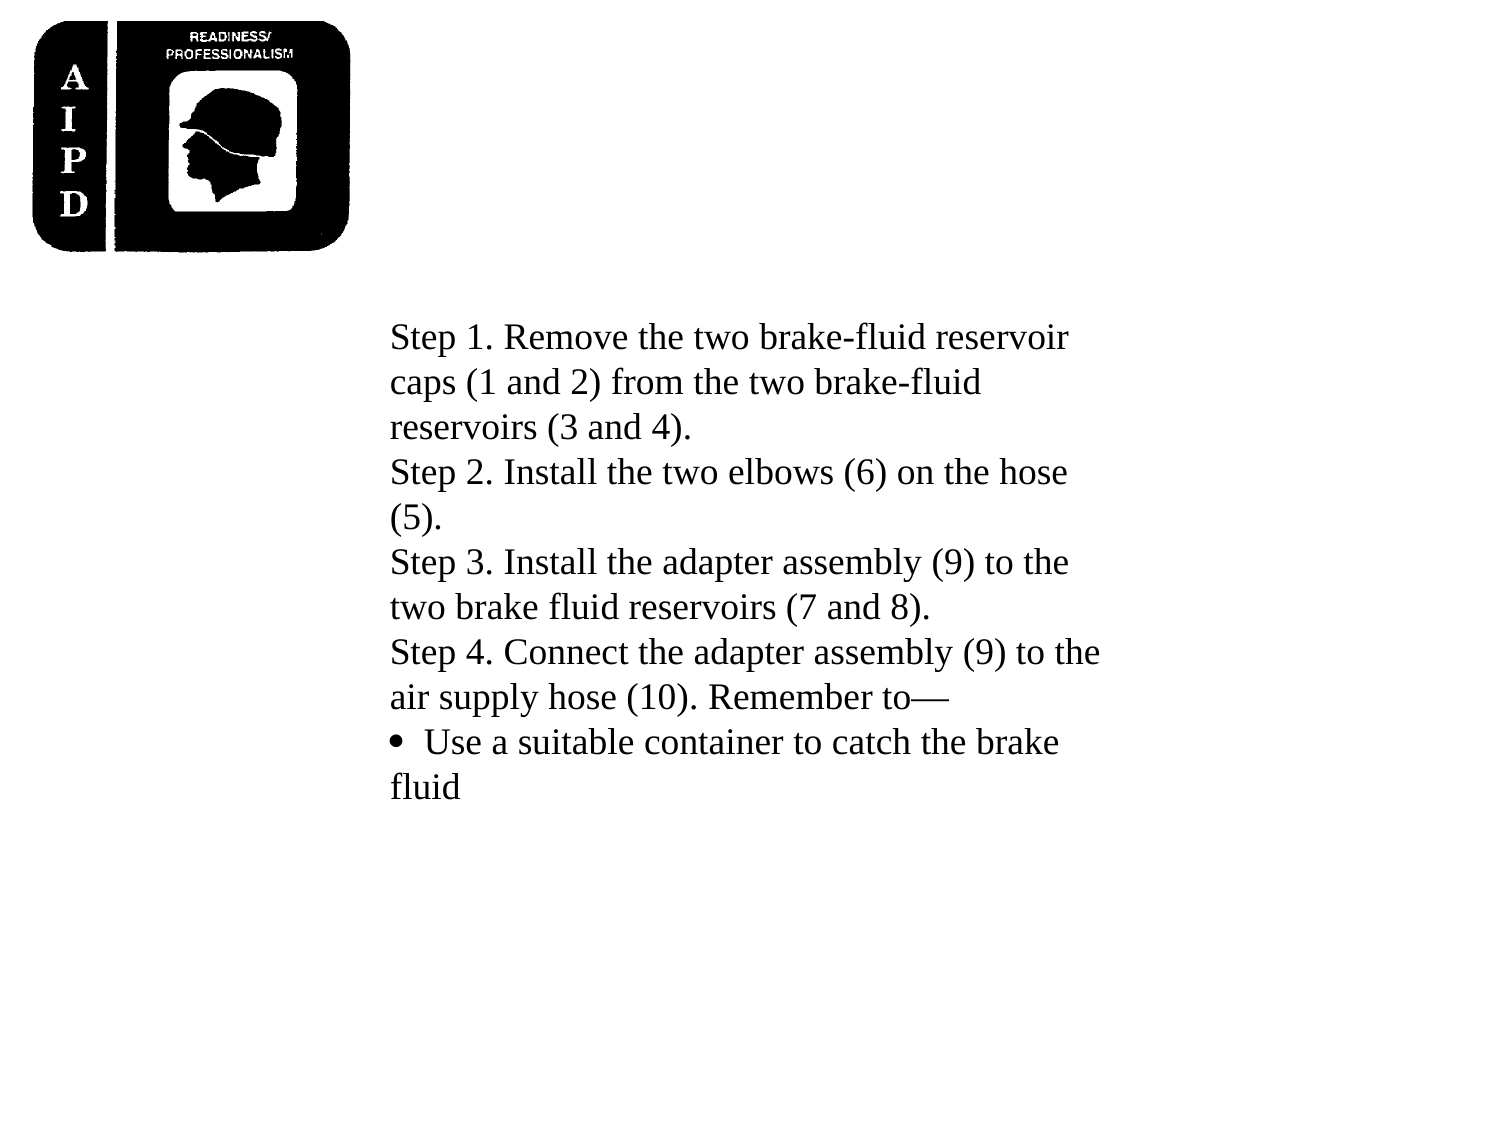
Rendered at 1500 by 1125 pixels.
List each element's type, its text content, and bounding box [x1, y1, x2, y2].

text_box Step 1. Remove the two brake-fluid reservoir caps (1 and 2) from the two brake-fluid reservoirs (3 and 4). Step 2. Install the two elbows (6) on the hose (5). Step 3. Install the adapter assembly (9) to the two brake fluid reservoirs (7 and 8). Step 4. Connect the adapter assembly (9) to the air supply hose (10). Remember to— · Use a suitable container to catch the brake fluid [374, 304, 1125, 815]
picture [24, 21, 369, 263]
